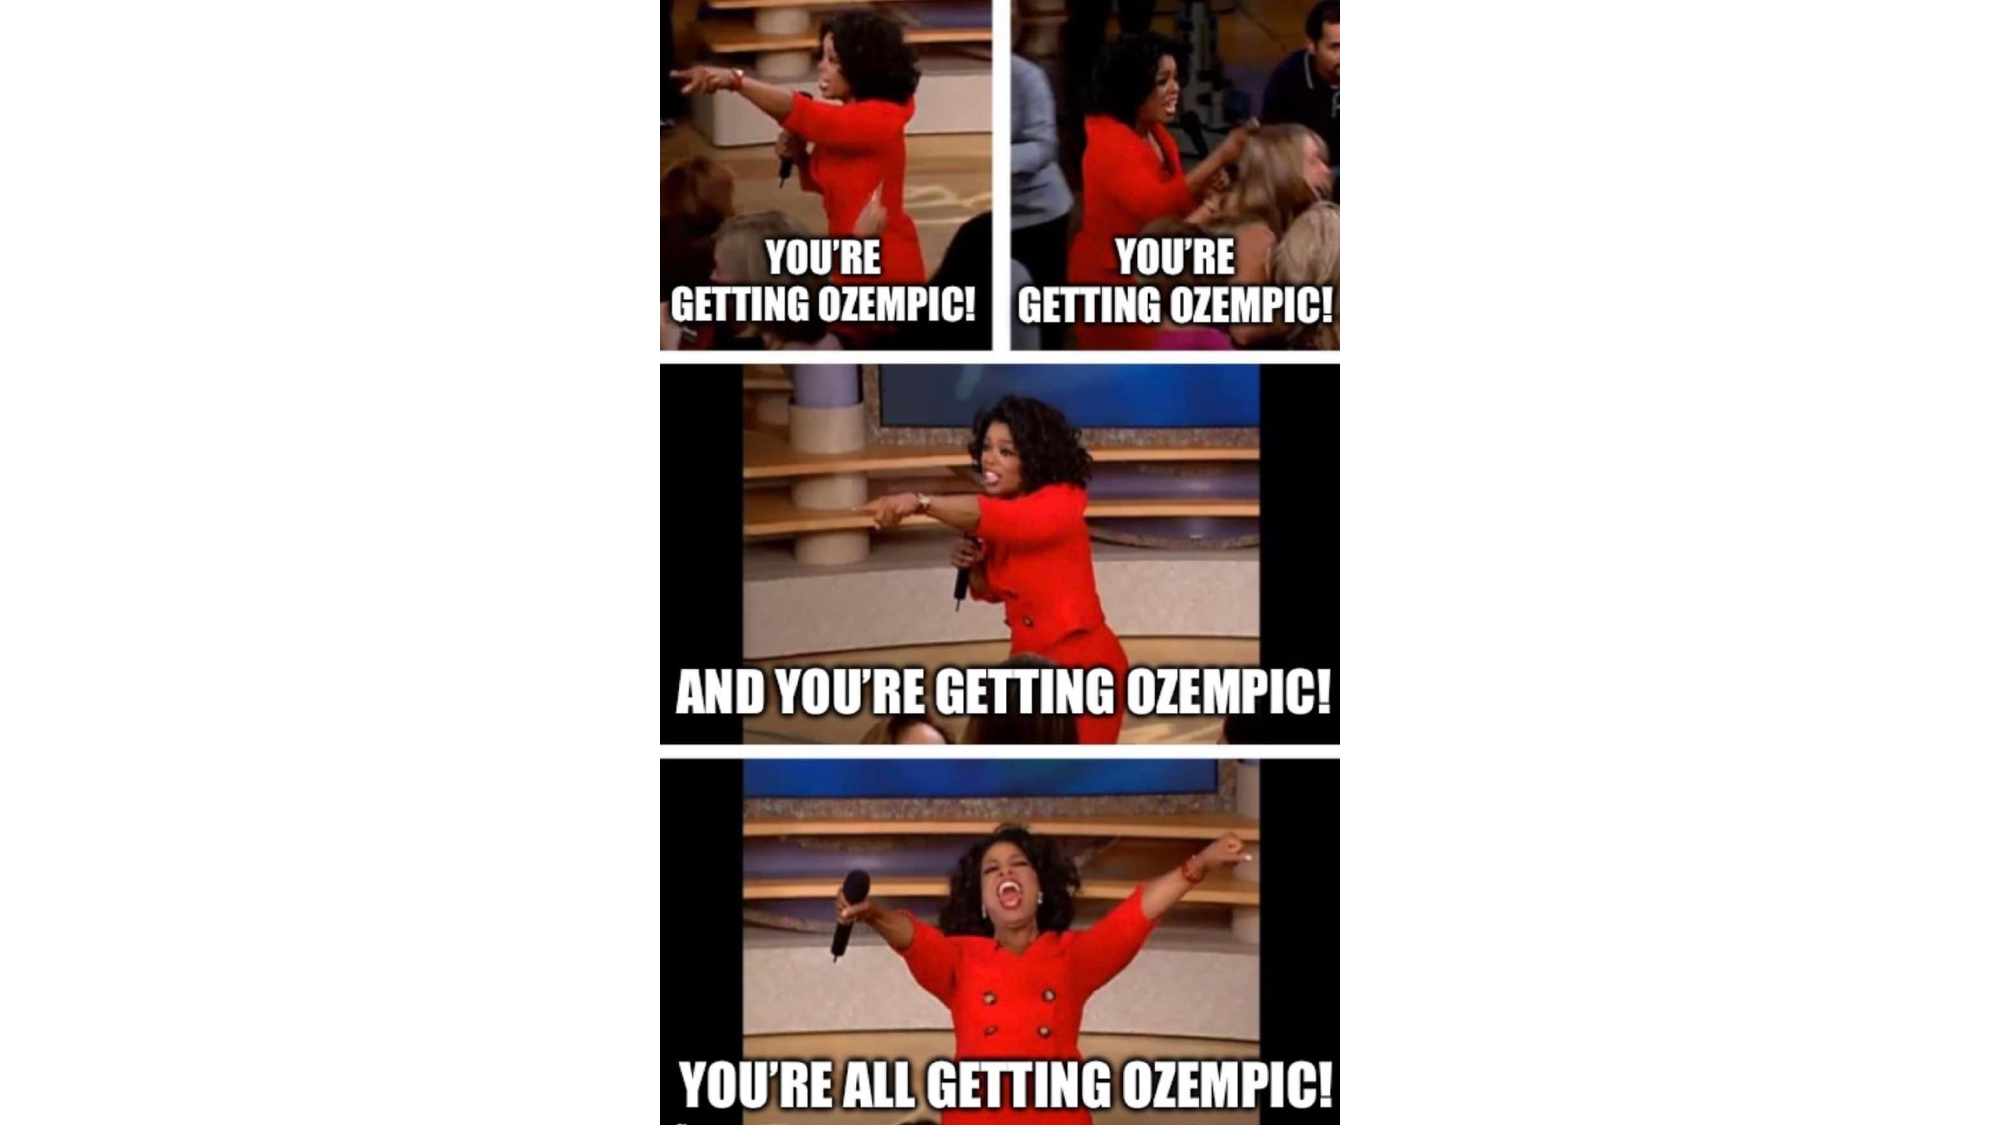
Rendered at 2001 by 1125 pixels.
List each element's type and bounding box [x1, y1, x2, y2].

picture [660, 0, 1340, 1125]
